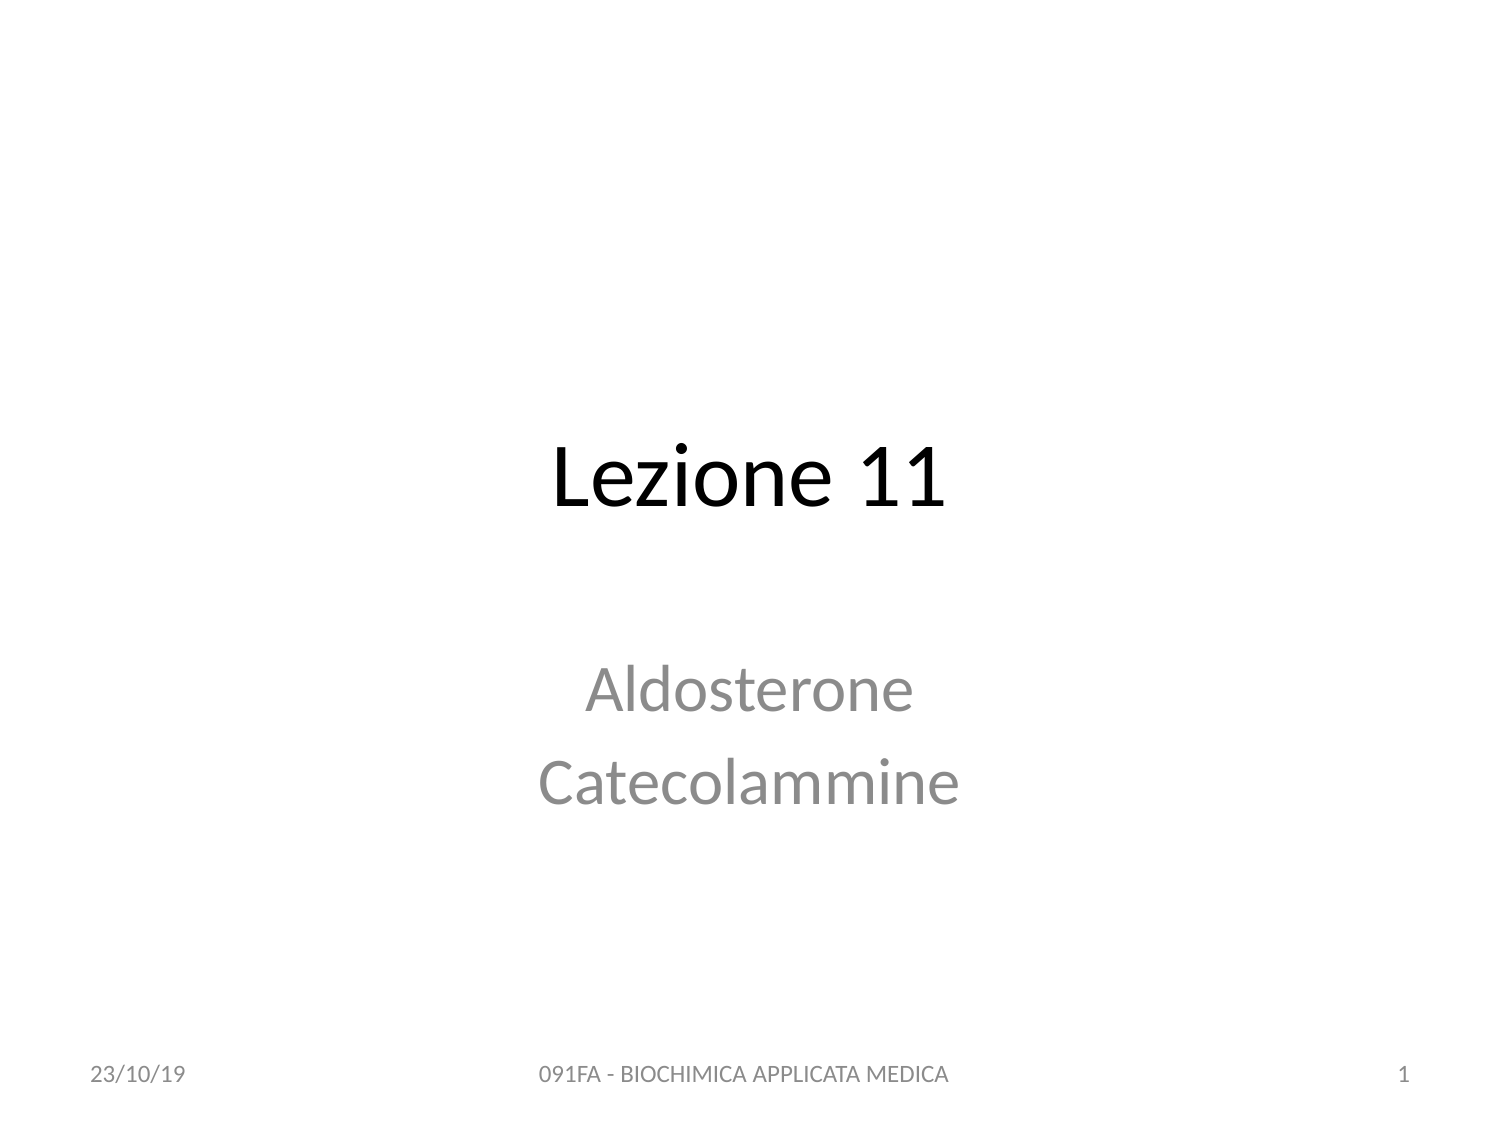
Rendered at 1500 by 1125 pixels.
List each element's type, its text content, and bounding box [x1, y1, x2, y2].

title Lezione 11 [112, 349, 1388, 591]
slide_number 1 [1074, 1042, 1425, 1103]
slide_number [75, 1042, 425, 1103]
subtitle Aldosterone Catecolammine [225, 637, 1275, 925]
footer 091FA - BIOCHIMICA APPLICATA MEDICA [512, 1042, 988, 1103]
